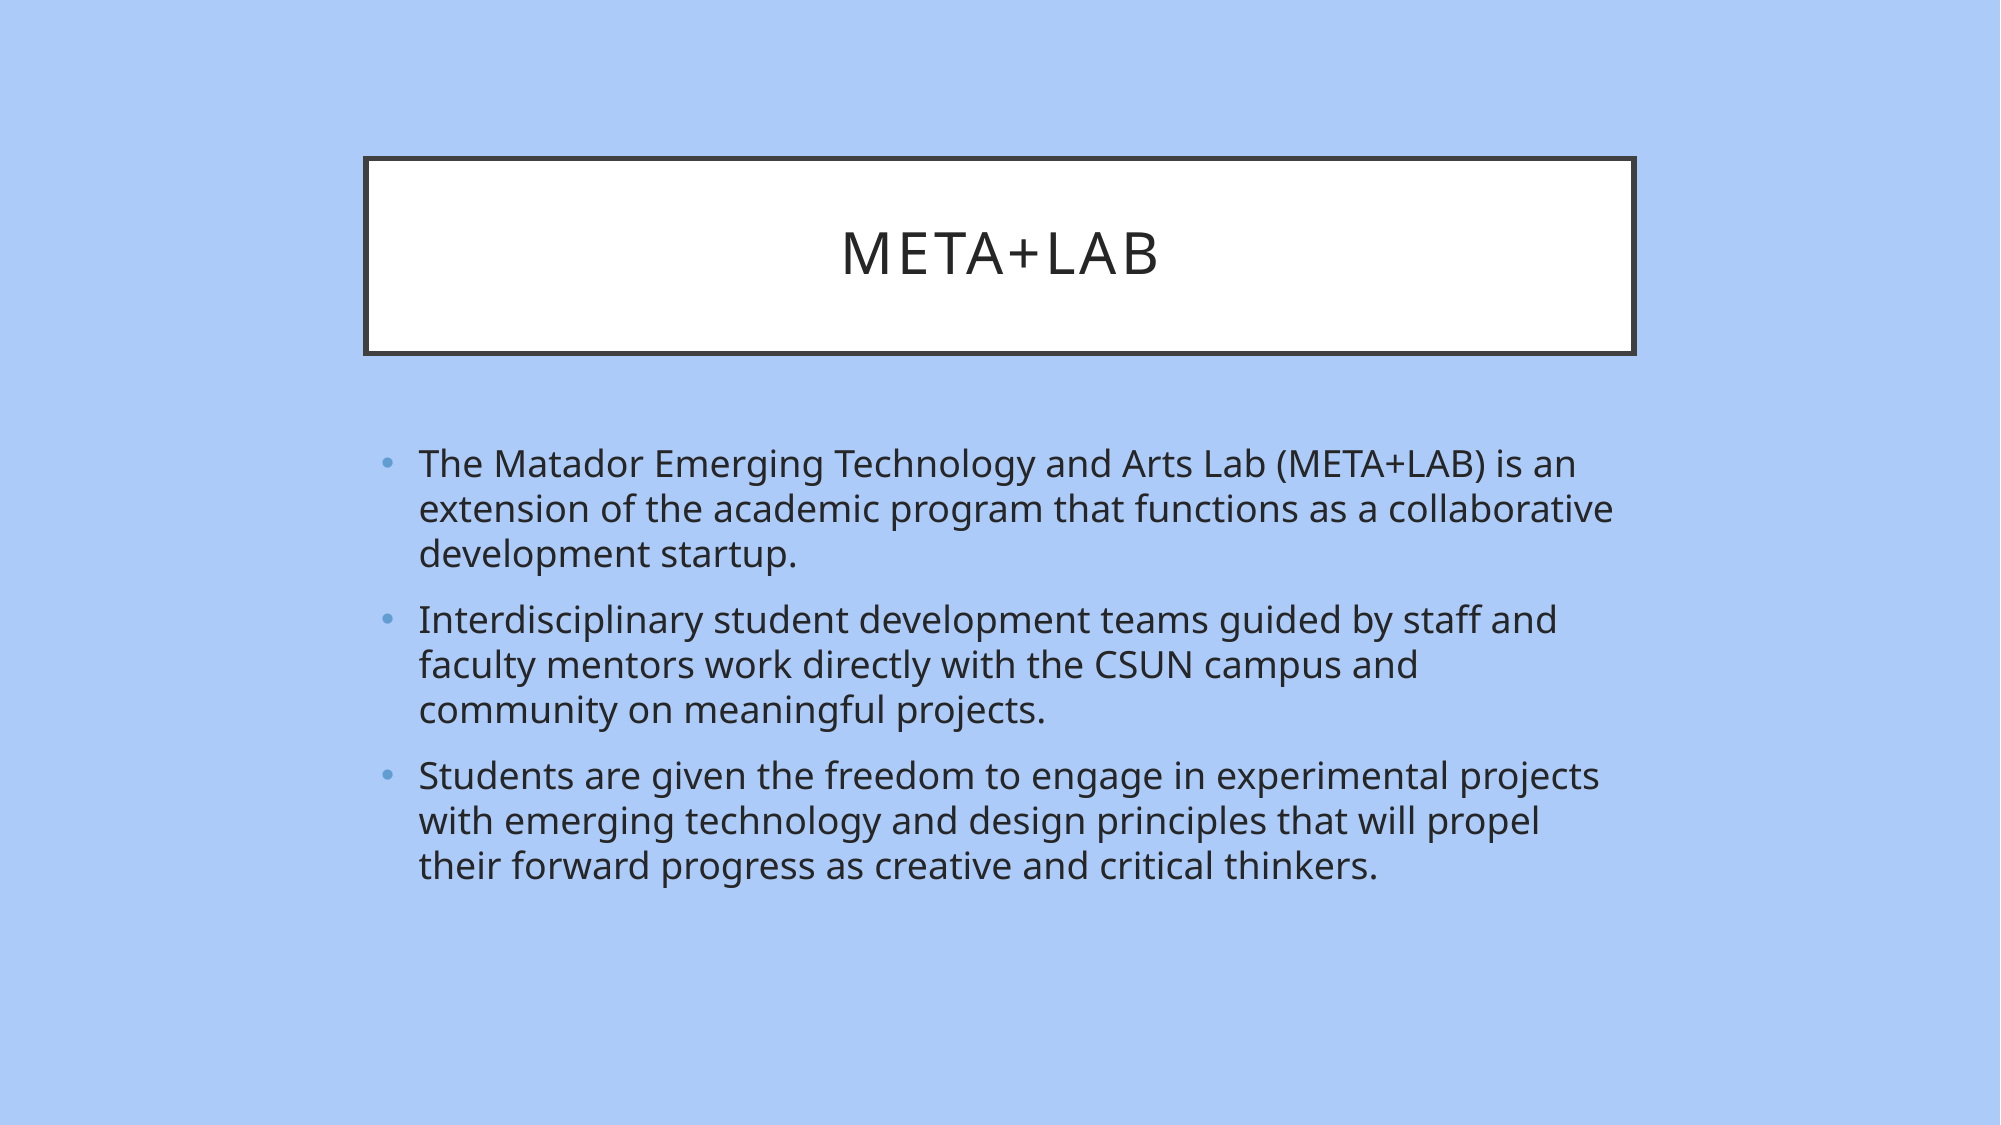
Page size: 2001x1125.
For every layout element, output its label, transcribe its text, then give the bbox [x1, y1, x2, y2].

title META+LAB [363, 156, 1637, 356]
list The Matador Emerging Technology and Arts Lab (META+LAB) is an extension of the academic program that functions as a collaborative development startup. Interdisciplinary student development teams guided by staff and faculty mentors work directly with the CSUN campus and community on meaningful projects. Students are given the freedom to engage in experimental projects with emerging technology and design principles that will propel their forward progress as creative and critical thinkers. [366, 432, 1634, 942]
